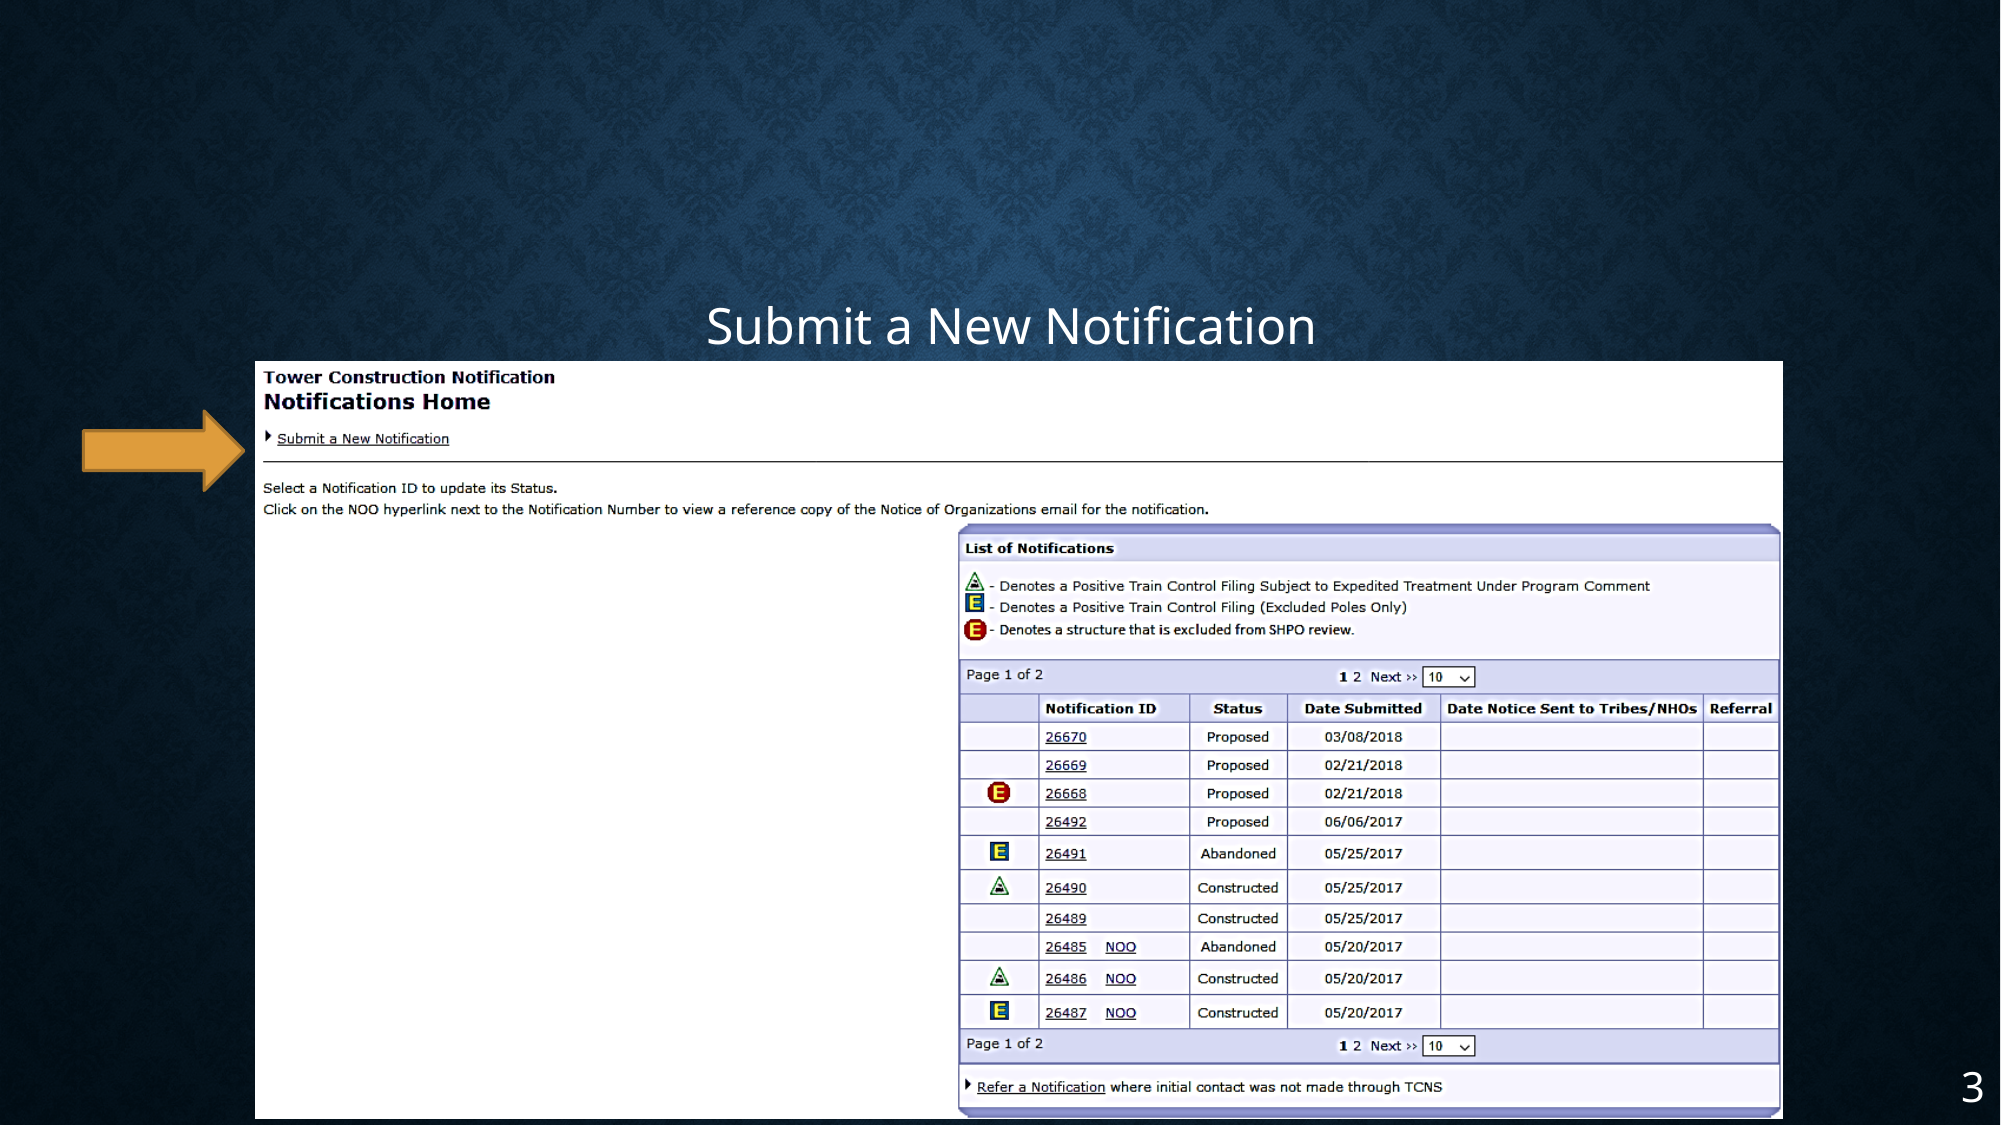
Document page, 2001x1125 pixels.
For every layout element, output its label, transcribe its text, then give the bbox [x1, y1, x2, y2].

picture [255, 361, 1784, 1120]
text_box [81, 409, 245, 492]
text_box Submit a New Notification [691, 286, 1347, 360]
slide_number 3 [1812, 1015, 2000, 1125]
